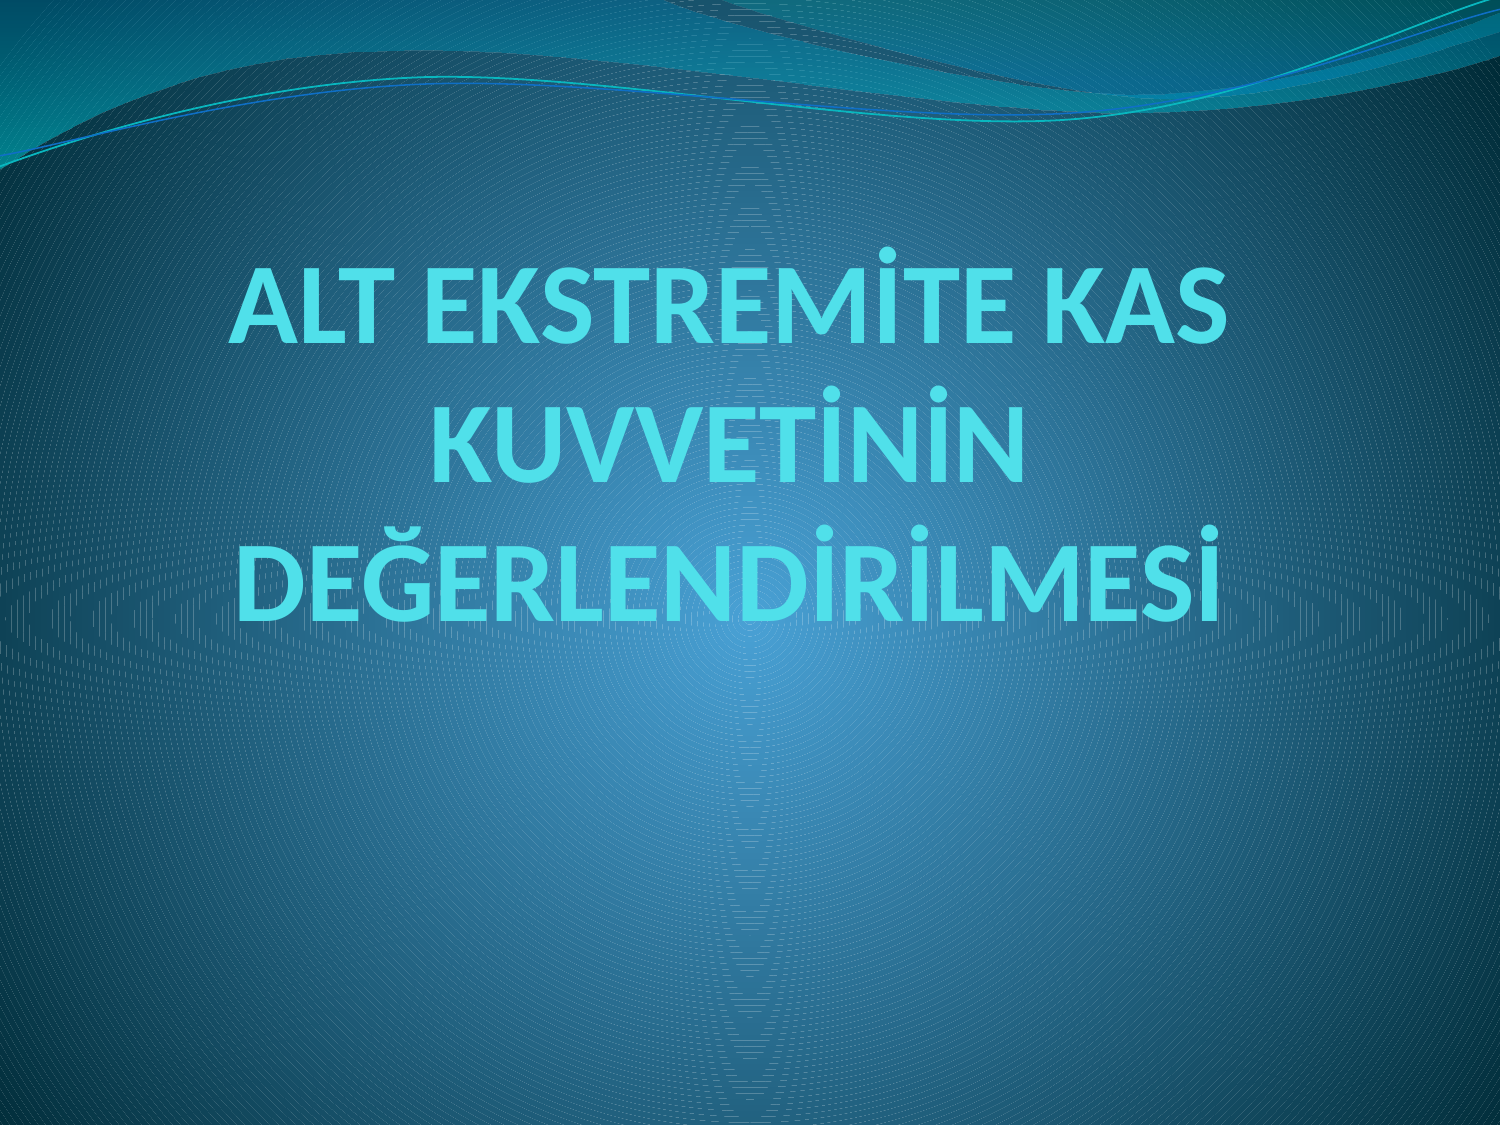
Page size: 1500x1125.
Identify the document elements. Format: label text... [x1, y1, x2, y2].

title ALT EKSTREMİTE KAS KUVVETİNİN DEĞERLENDİRİLMESİ [87, 224, 1376, 645]
